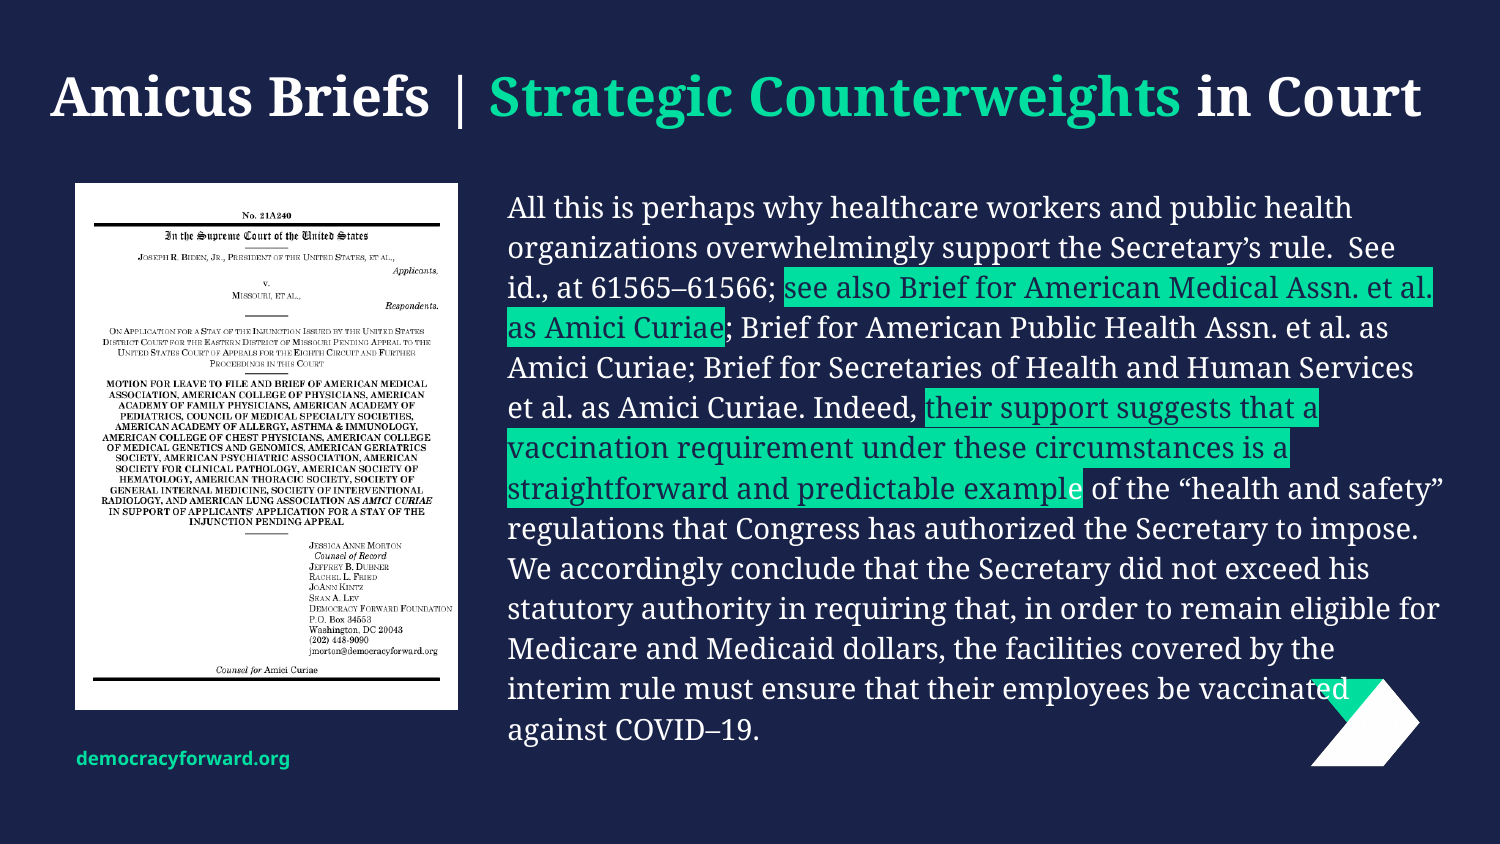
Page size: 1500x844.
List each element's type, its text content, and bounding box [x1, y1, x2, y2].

title Amicus Briefs | Strategic Counterweights in Court [50, 75, 1450, 197]
picture [74, 183, 458, 710]
picture [1304, 699, 1425, 769]
list All this is perhaps why healthcare workers and public health organizations overwhelmingly support the Secretary’s rule. See id., at 61565–61566; see also Brief for American Medical Assn. et al. as Amici Curiae; Brief for American Public Health Assn. et al. as Amici Curiae; Brief for Secretaries of Health and Human Services et al. as Amici Curiae. Indeed, their support suggests that a vaccination requirement under these circumstances is a straightforward and predictable example of the “health and safety” regulations that Congress has authorized the Secretary to impose. We accordingly conclude that the Secretary did not exceed his statutory authority in requiring that, in order to remain eligible for Medicare and Medicaid dollars, the facilities covered by the interim rule must ensure that their employees be vaccinated against COVID–19. [507, 183, 1446, 699]
